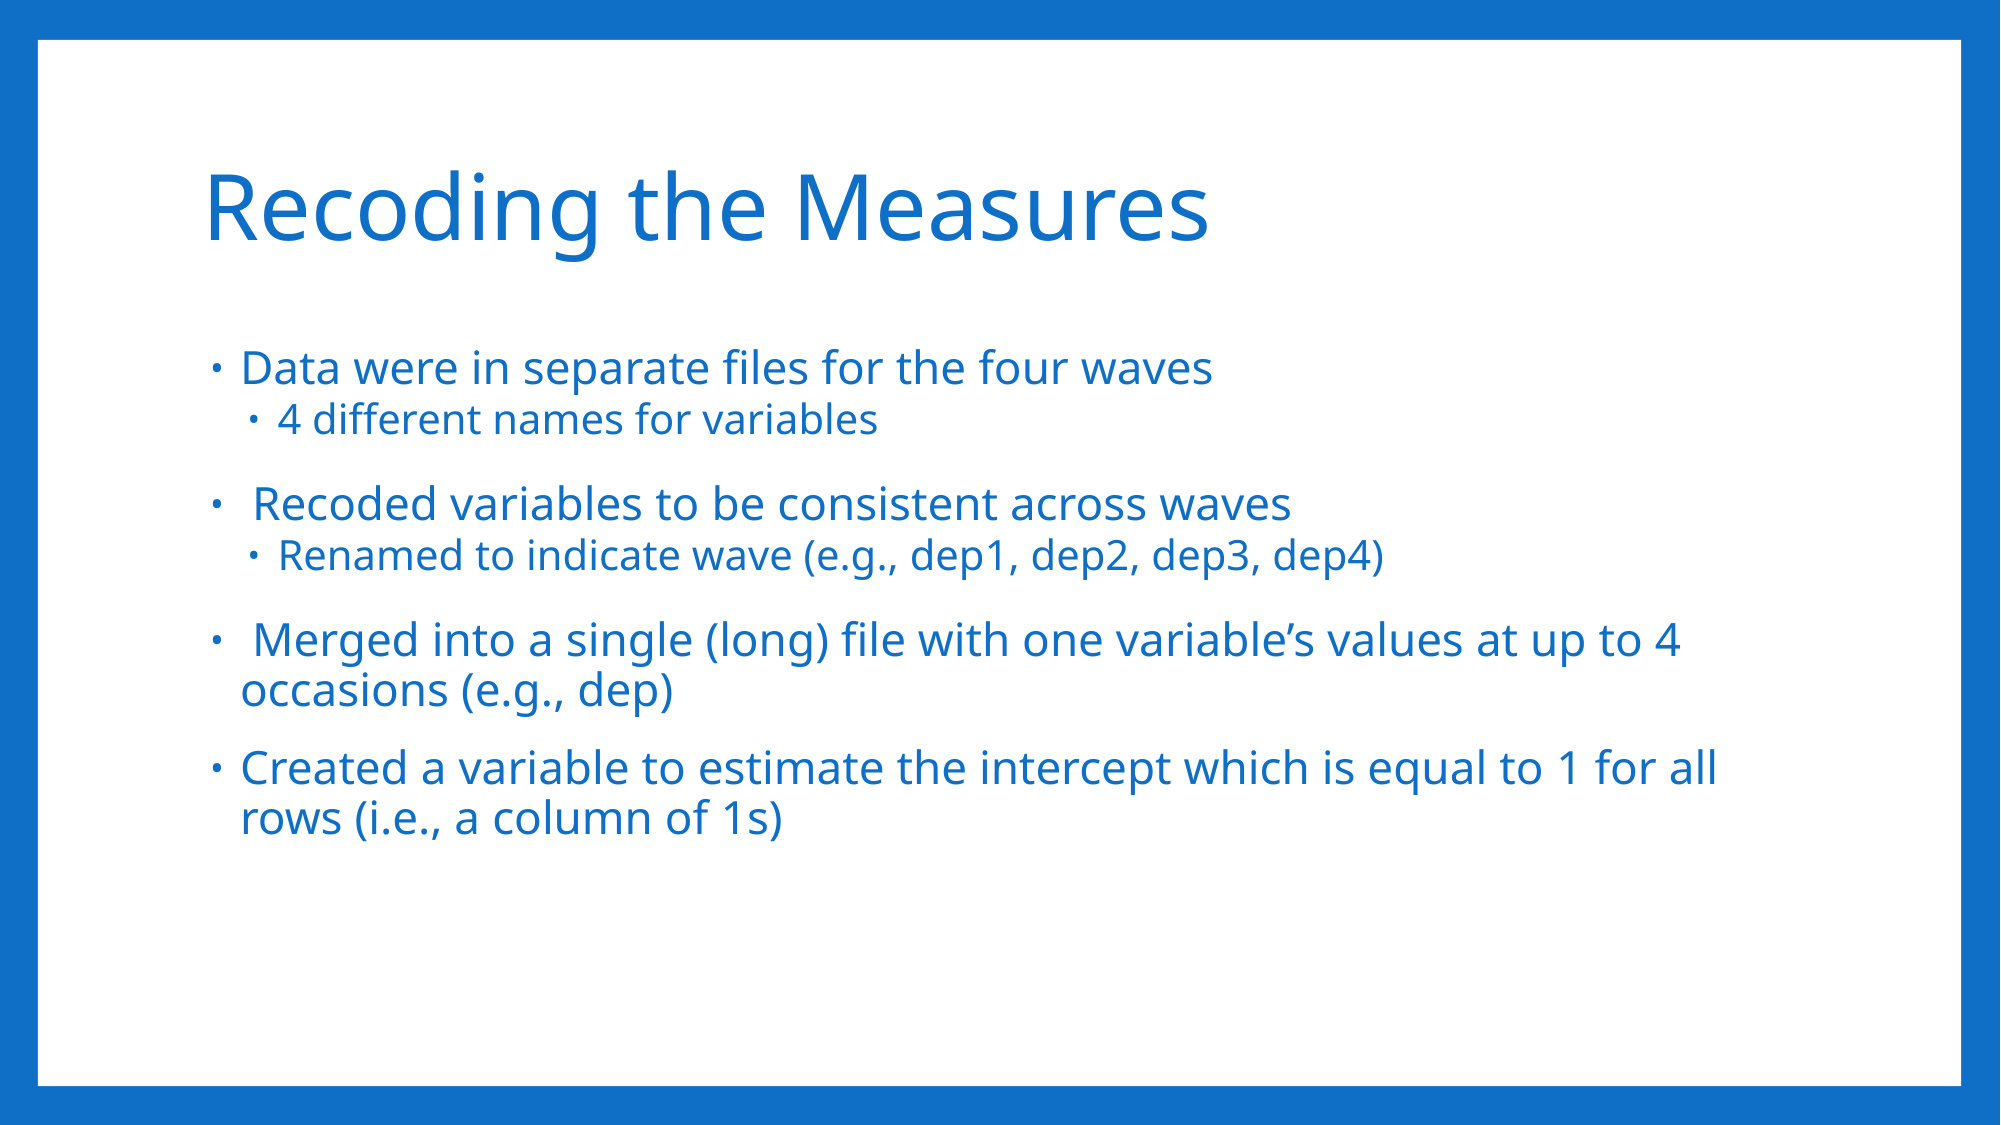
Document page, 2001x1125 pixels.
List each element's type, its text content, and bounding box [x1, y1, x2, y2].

list Data were in separate files for the four waves 4 different names for variables Recoded variables to be consistent across waves Renamed to indicate wave (e.g., dep1, dep2, dep3, dep4) Merged into a single (long) file with one variable’s values at up to 4 occasions (e.g., dep) Created a variable to estimate the intercept which is equal to 1 for all rows (i.e., a column of 1s) [187, 337, 1808, 1000]
title Recoding the Measures [187, 99, 1808, 323]
